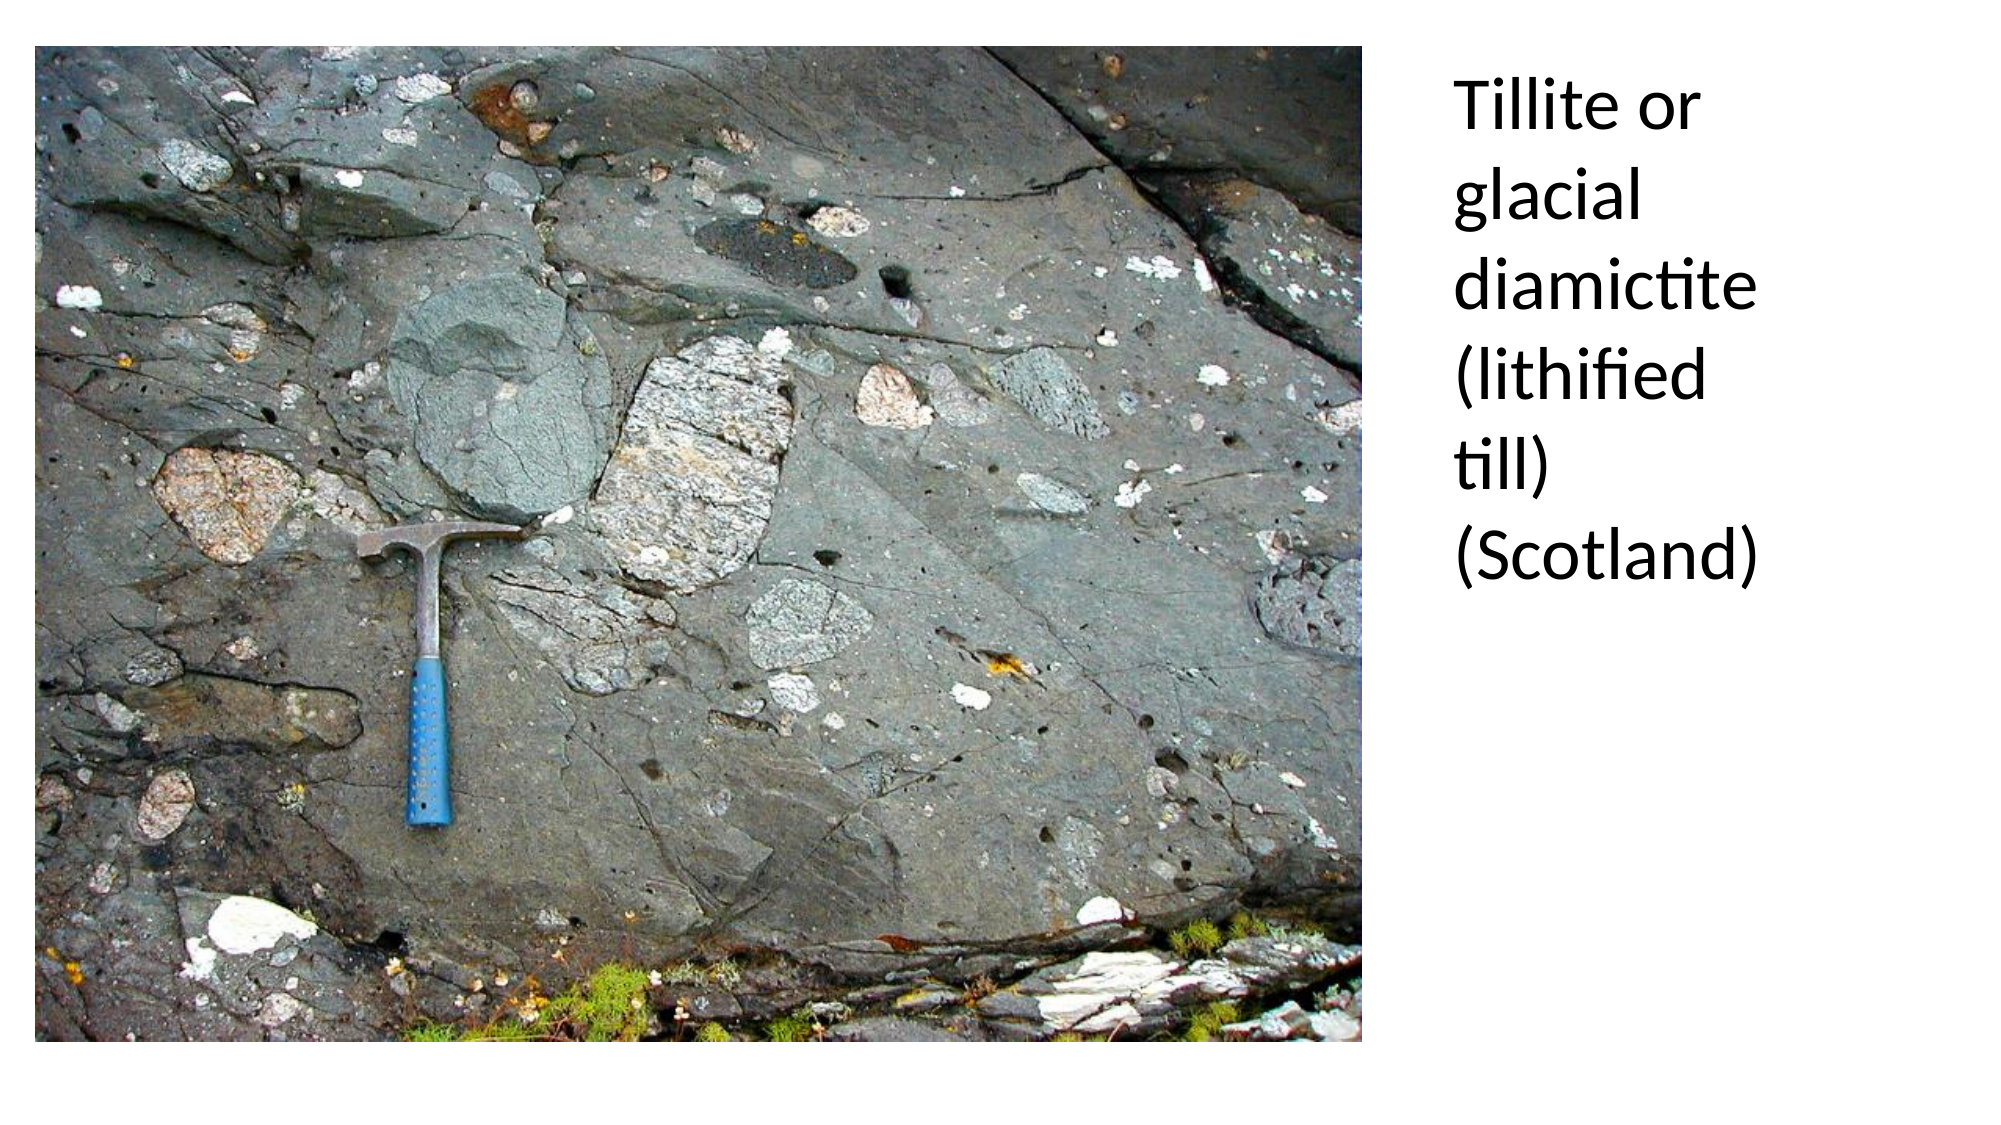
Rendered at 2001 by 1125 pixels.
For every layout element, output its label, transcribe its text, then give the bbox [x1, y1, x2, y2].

picture [35, 46, 1362, 1042]
text_box Tillite or glacial diamictite (lithified till) (Scotland) [1438, 46, 1818, 602]
